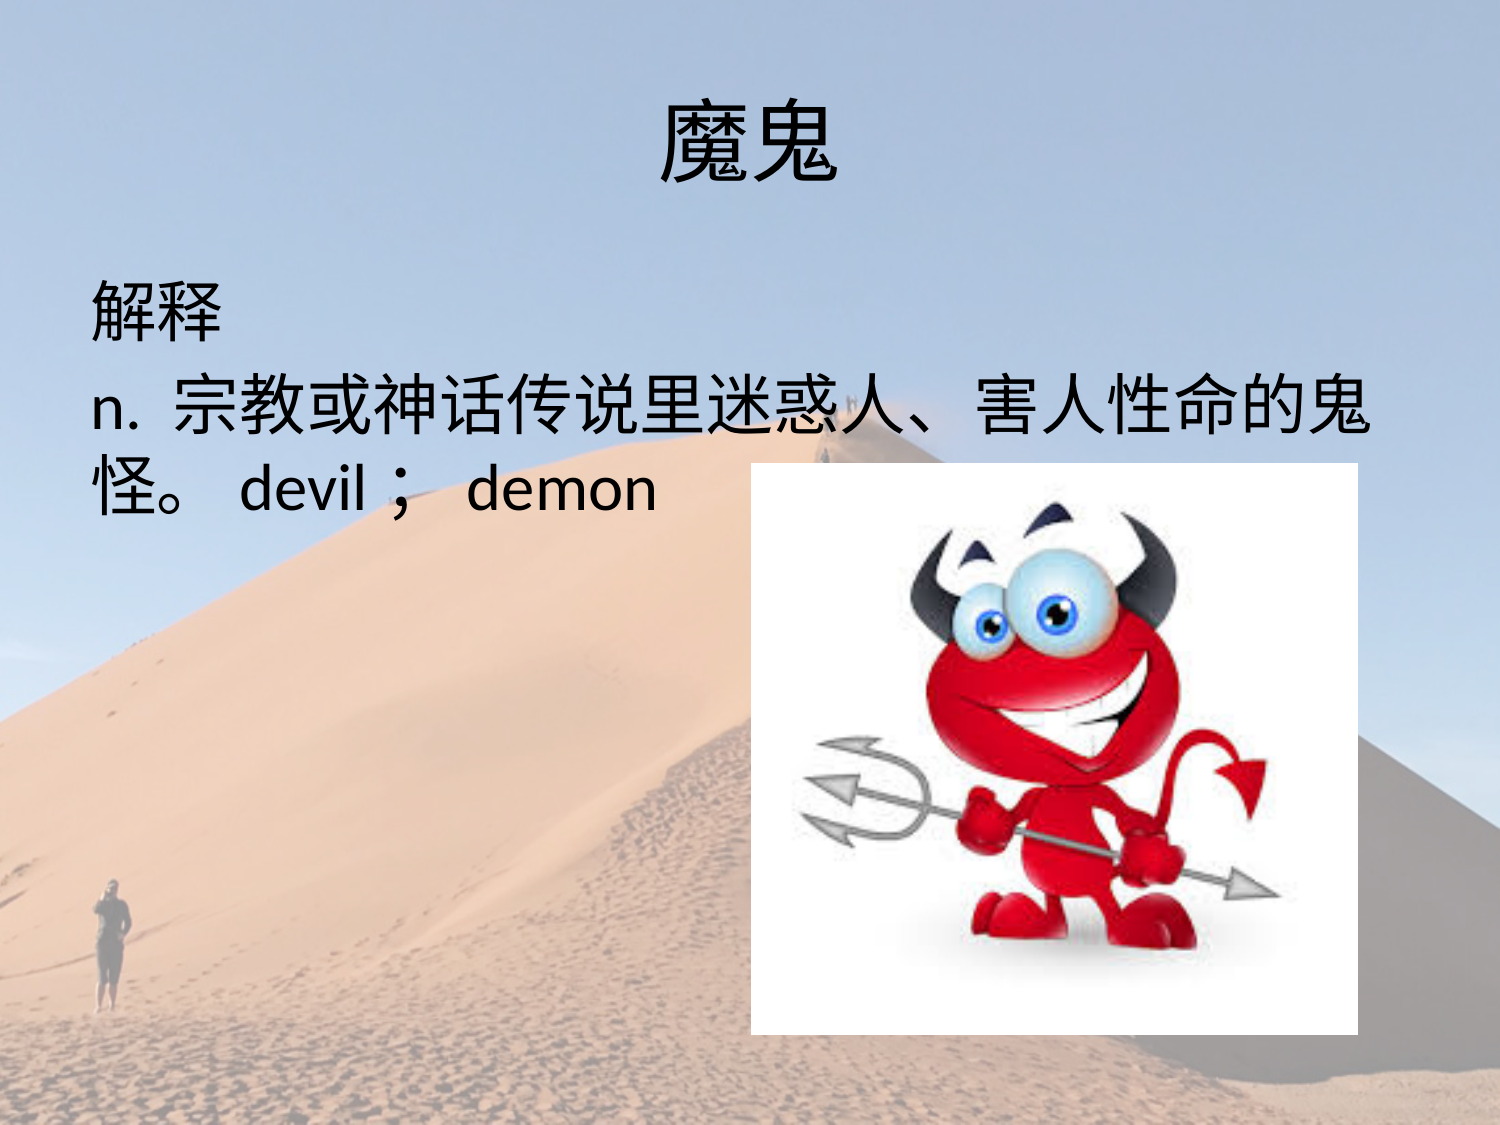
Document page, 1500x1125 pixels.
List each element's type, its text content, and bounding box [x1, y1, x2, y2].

title 魔鬼 [75, 45, 1425, 233]
picture [751, 462, 1358, 1036]
list 解释 n. 宗教或神话传说里迷惑人、害人性命的鬼怪。devil；demon [75, 262, 1425, 1005]
